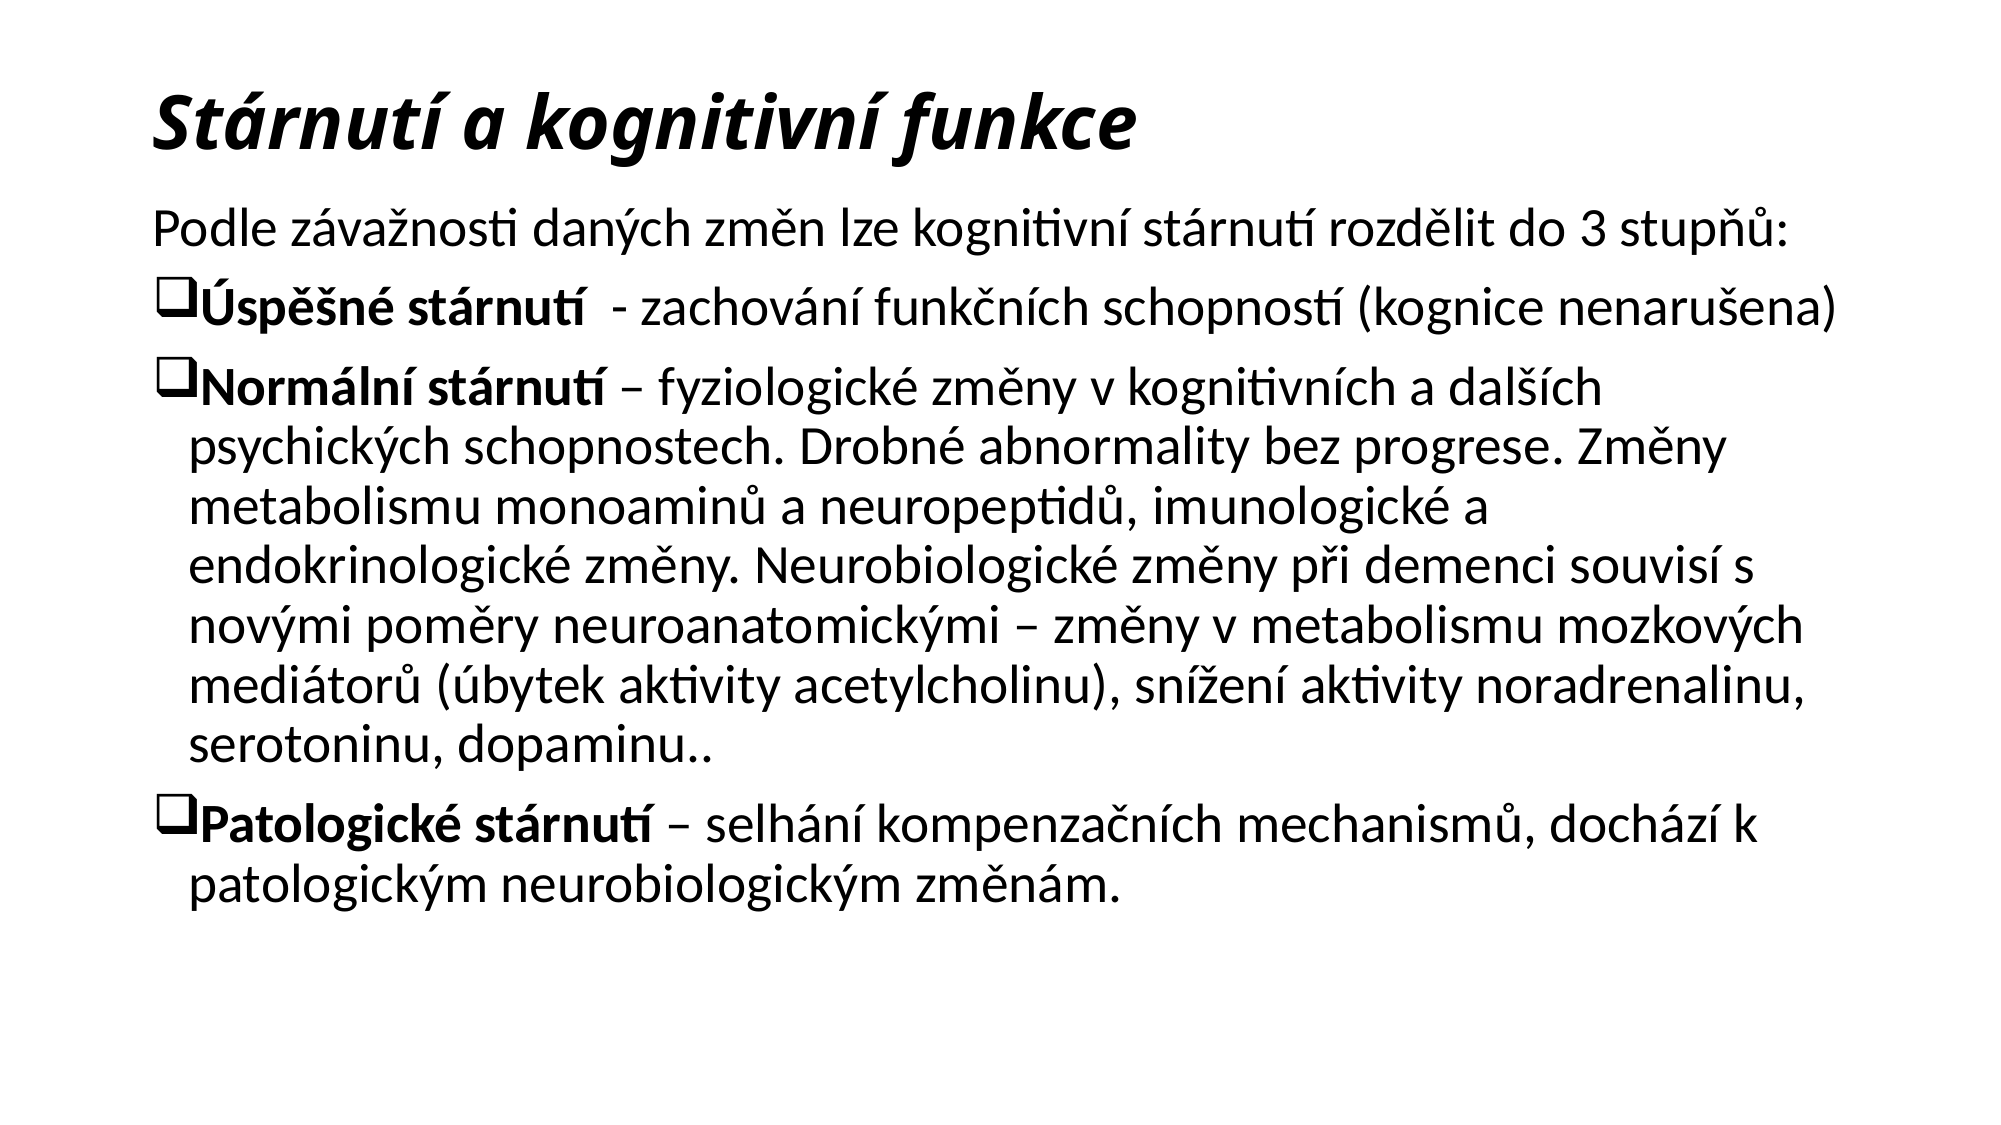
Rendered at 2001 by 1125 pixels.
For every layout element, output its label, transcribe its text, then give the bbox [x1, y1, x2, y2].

list Podle závažnosti daných změn lze kognitivní stárnutí rozdělit do 3 stupňů: Úspěšné stárnutí - zachování funkčních schopností (kognice nenarušena) Normální stárnutí – fyziologické změny v kognitivních a dalších psychických schopnostech. Drobné abnormality bez progrese. Změny metabolismu monoaminů a neuropeptidů, imunologické a endokrinologické změny. Neurobiologické změny při demenci souvisí s novými poměry neuroanatomickými – změny v metabolismu mozkových mediátorů (úbytek aktivity acetylcholinu), snížení aktivity noradrenalinu, serotoninu, dopaminu.. Patologické stárnutí – selhání kompenzačních mechanismů, dochází k patologickým neurobiologickým změnám. [137, 191, 1863, 1014]
title Stárnutí a kognitivní funkce [137, 59, 1863, 191]
